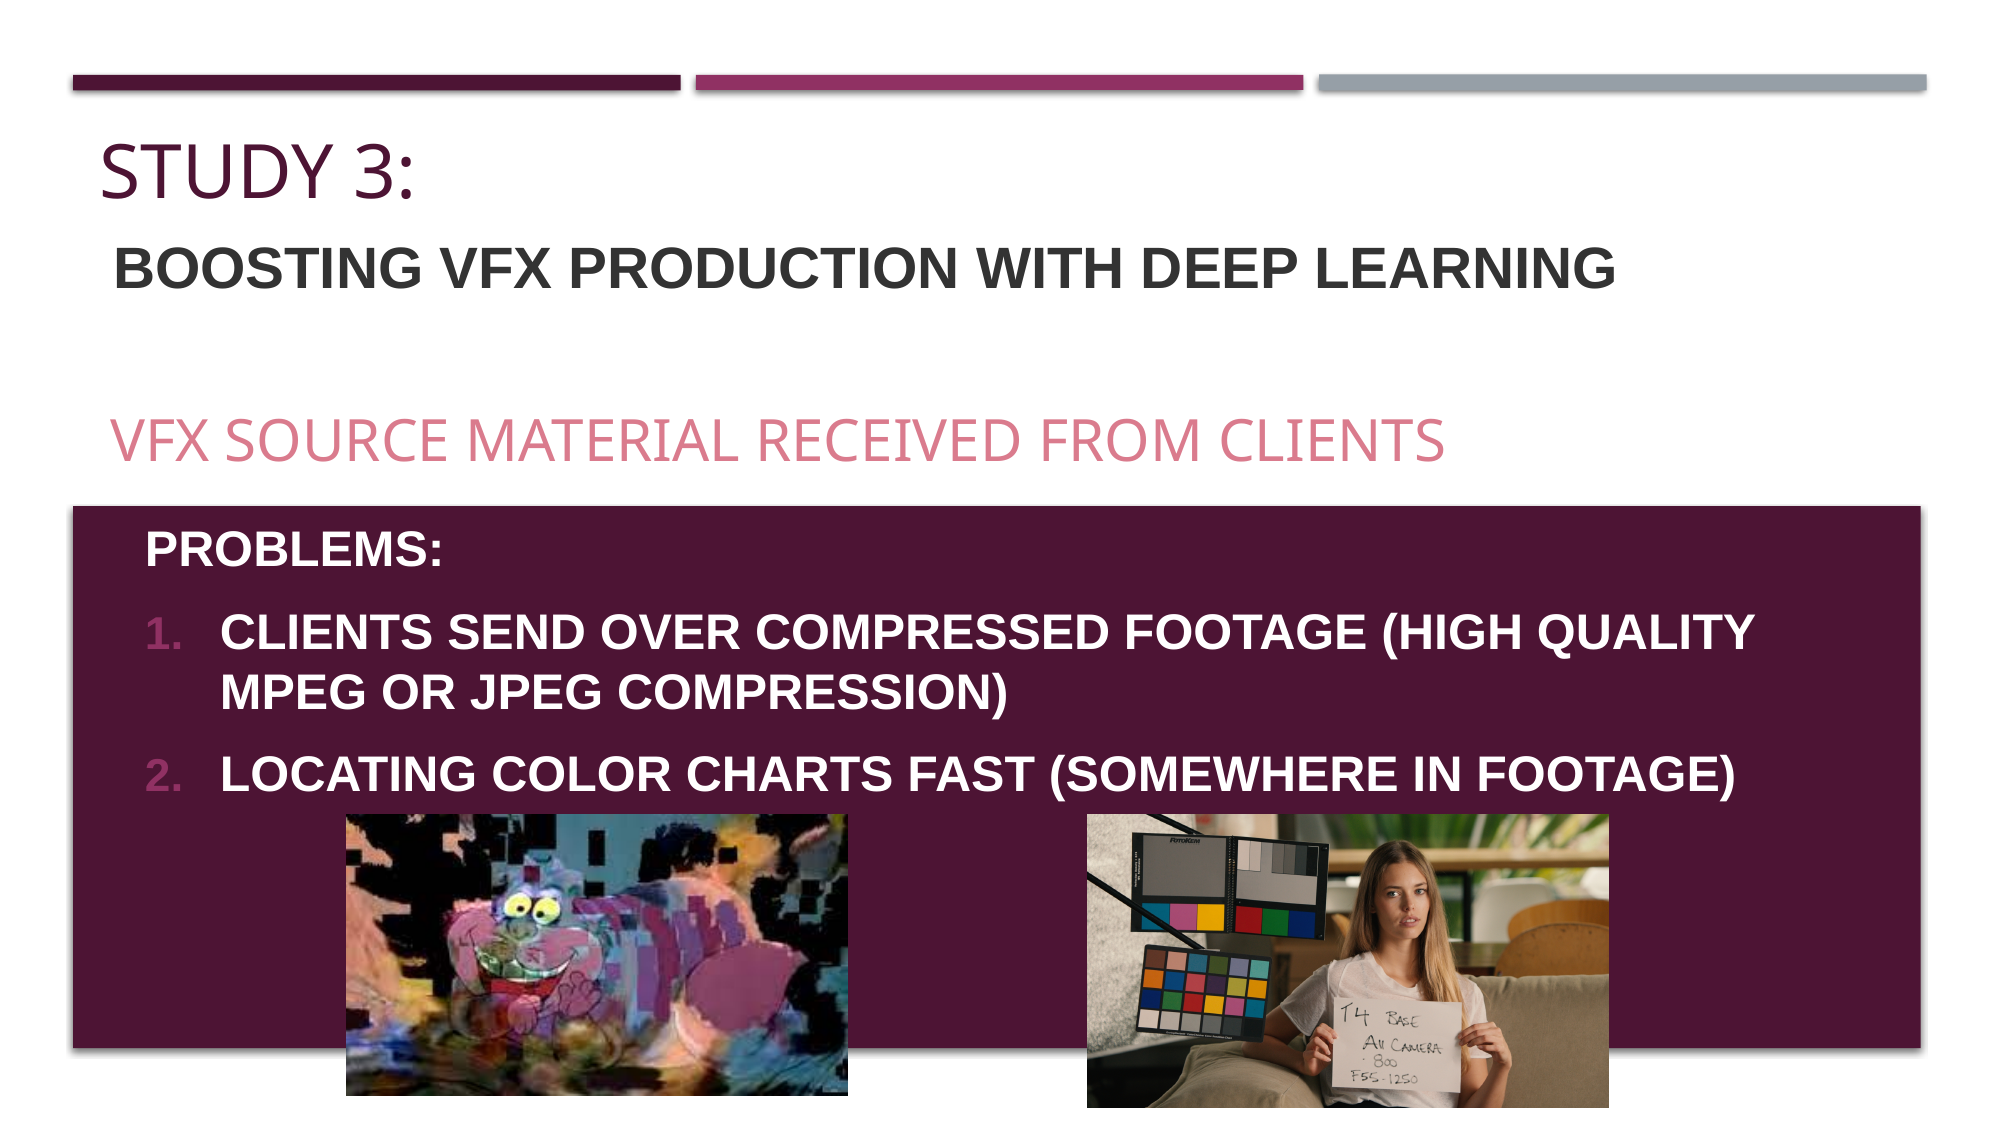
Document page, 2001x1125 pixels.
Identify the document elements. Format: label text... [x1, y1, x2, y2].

title STUDY 3: [84, 97, 1888, 222]
text_box VFX SOURCE MATERIAL RECEIVED FROM CLIENTS [95, 395, 1878, 498]
picture [1086, 814, 1610, 1109]
subtitle BOOSTING VFX PRODUCTION WITH DEEP LEARNING [98, 223, 1902, 347]
text_box PROBLEMS: CLIENTS SEND OVER COMPRESSED FOOTAGE (HIGH QUALITY MPEG OR JPEG COMPRESSION) LOCATING COLOR CHARTS FAST (SOMEWHERE IN FOOTAGE) [130, 509, 1878, 925]
picture [346, 813, 848, 1097]
